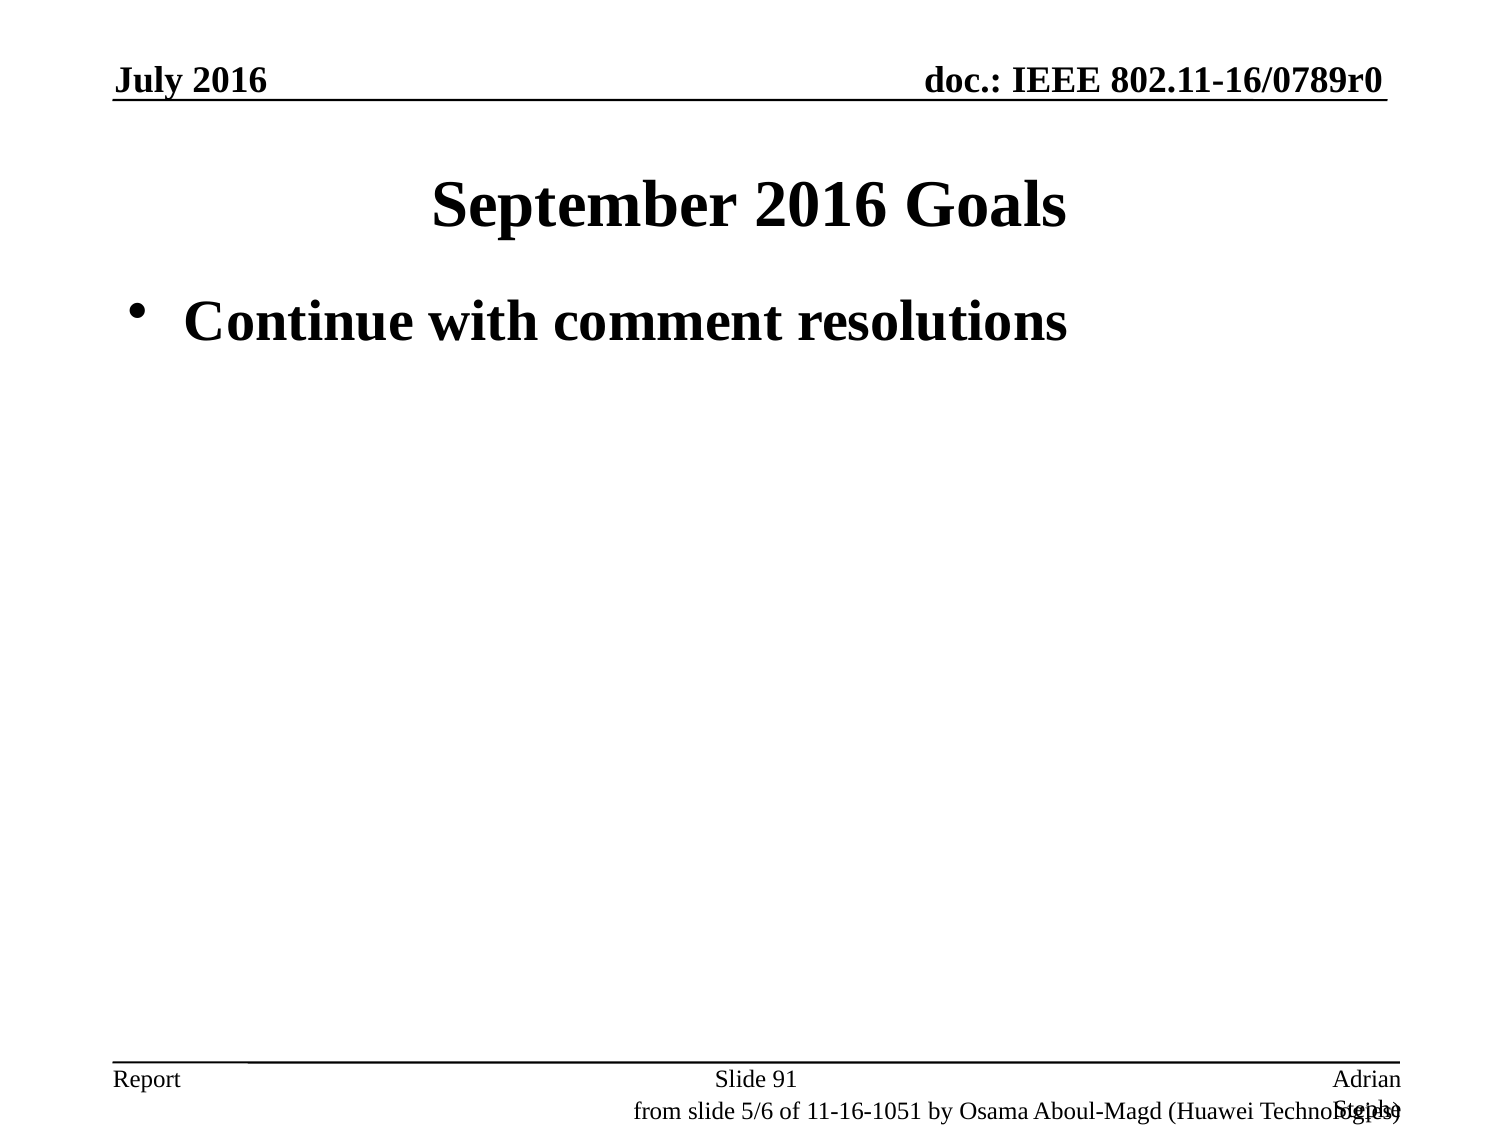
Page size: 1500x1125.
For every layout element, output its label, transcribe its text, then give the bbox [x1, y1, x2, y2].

slide_number Slide 91 [711, 1061, 801, 1087]
title September 2016 Goals [112, 112, 1388, 275]
footer Adrian Stephens, Intel Corporation [1324, 1061, 1402, 1087]
text_box from slide 5/6 of 11-16-1051 by Osama Aboul-Magd (Huawei Technologies) [343, 1087, 1417, 1125]
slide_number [114, 54, 374, 101]
list Continue with comment resolutions [112, 275, 1438, 1000]
